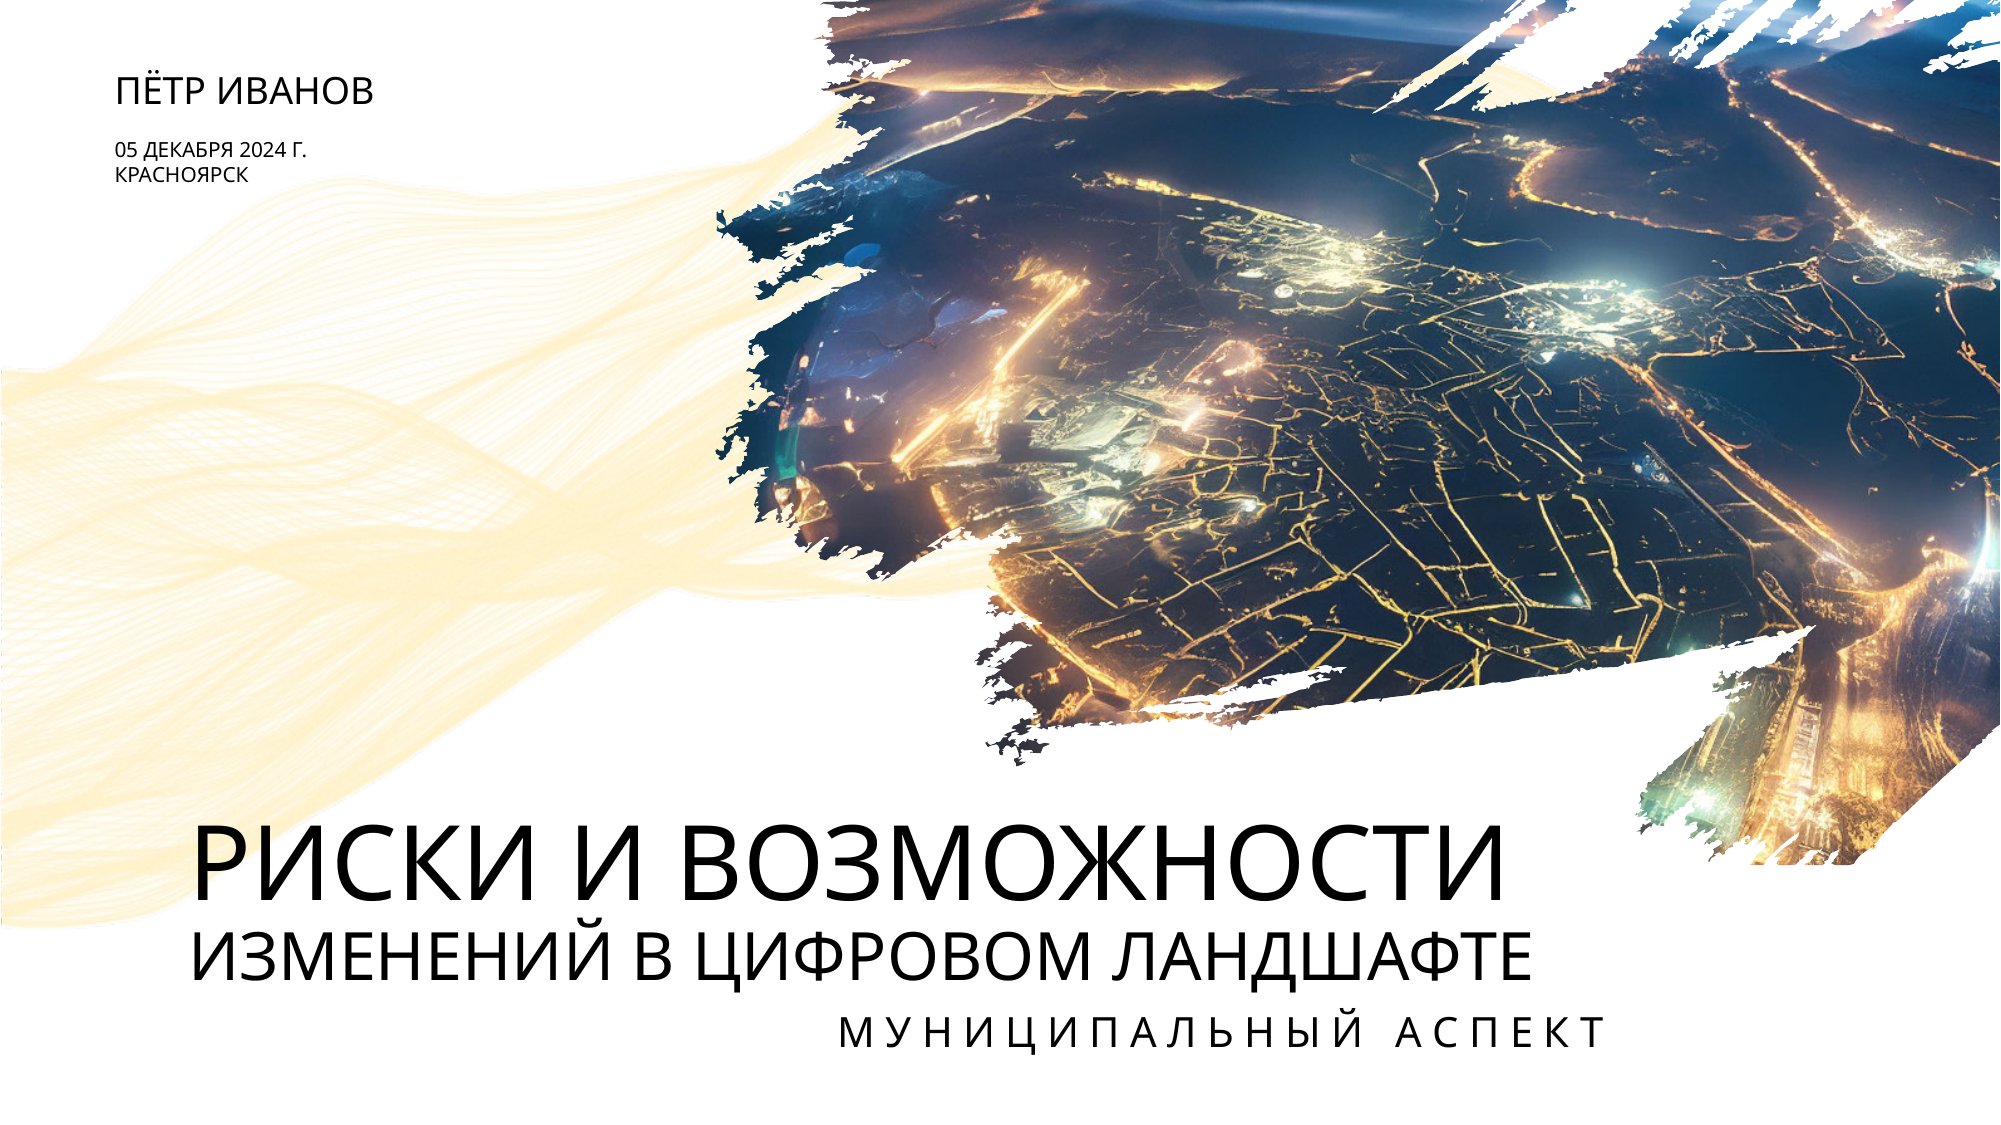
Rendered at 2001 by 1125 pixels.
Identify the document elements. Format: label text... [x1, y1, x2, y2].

text_box РИСКИ И ВОЗМОЖНОСТИ ИЗМЕНЕНИЙ В ЦИФРОВОМ ЛАНДШАФТЕ [173, 931, 1551, 1003]
text_box МУНИЦИПАЛЬНЫЙ АСПЕКТ [822, 998, 1619, 1064]
picture [0, 0, 2000, 931]
